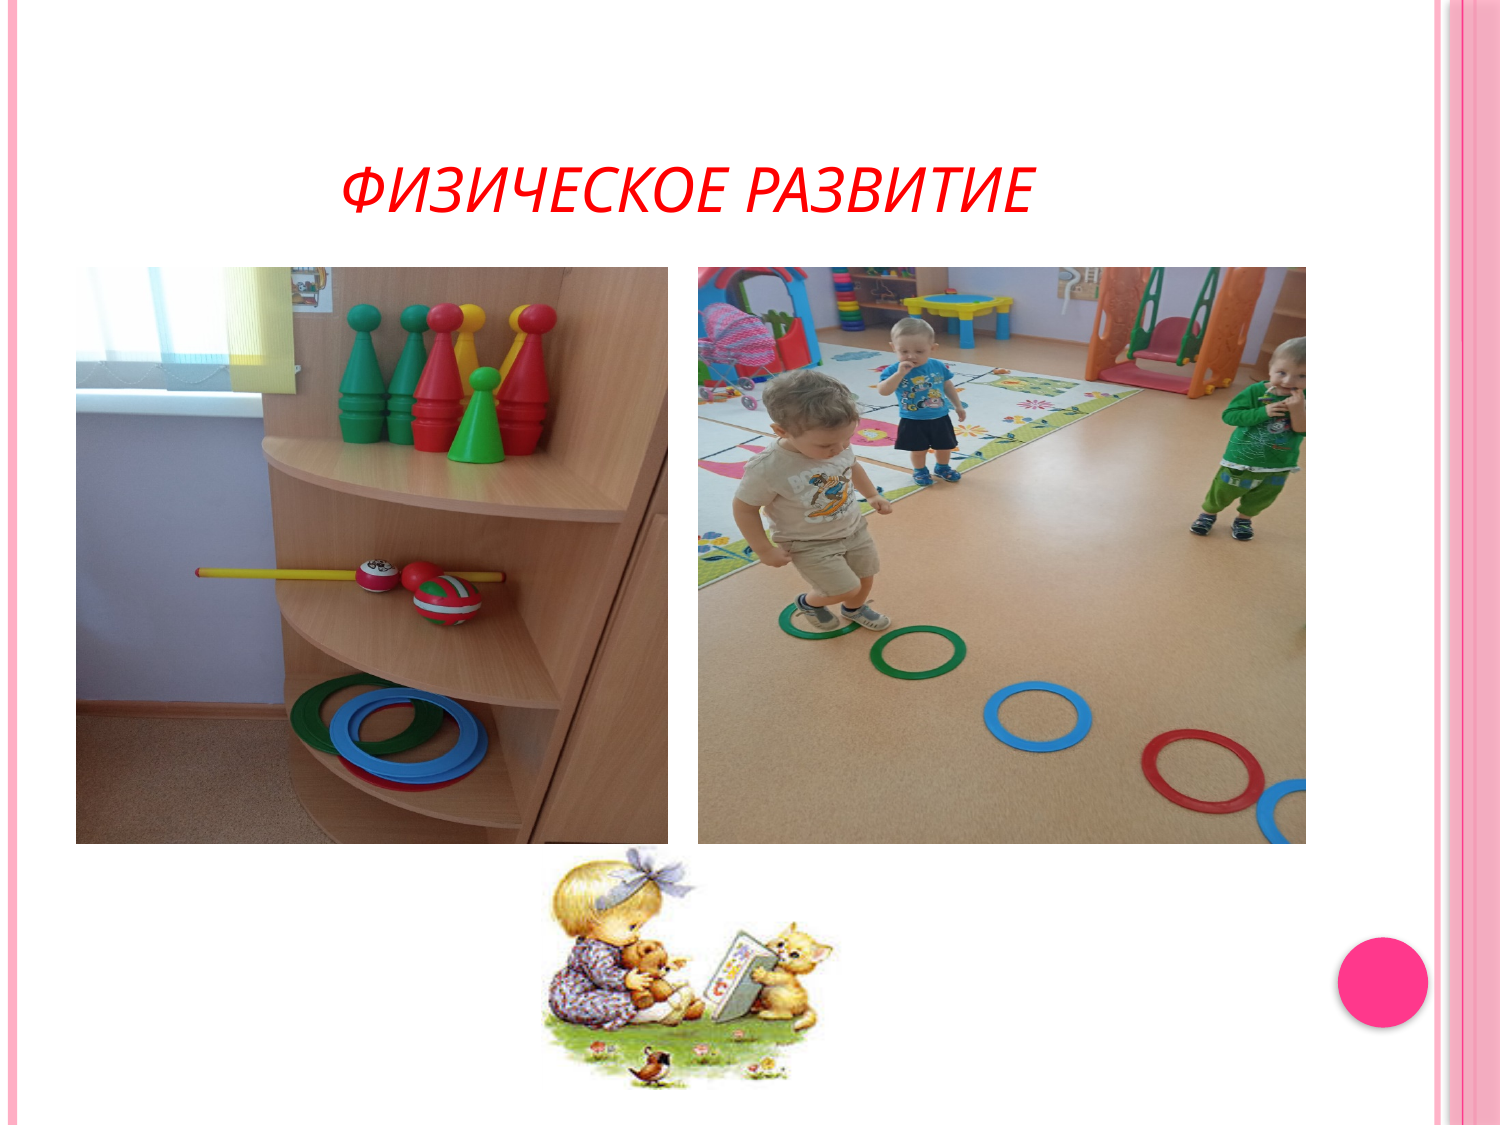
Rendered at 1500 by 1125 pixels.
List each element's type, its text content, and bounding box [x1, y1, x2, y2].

picture [76, 266, 1306, 1091]
title физическое развитие [75, 45, 1300, 233]
